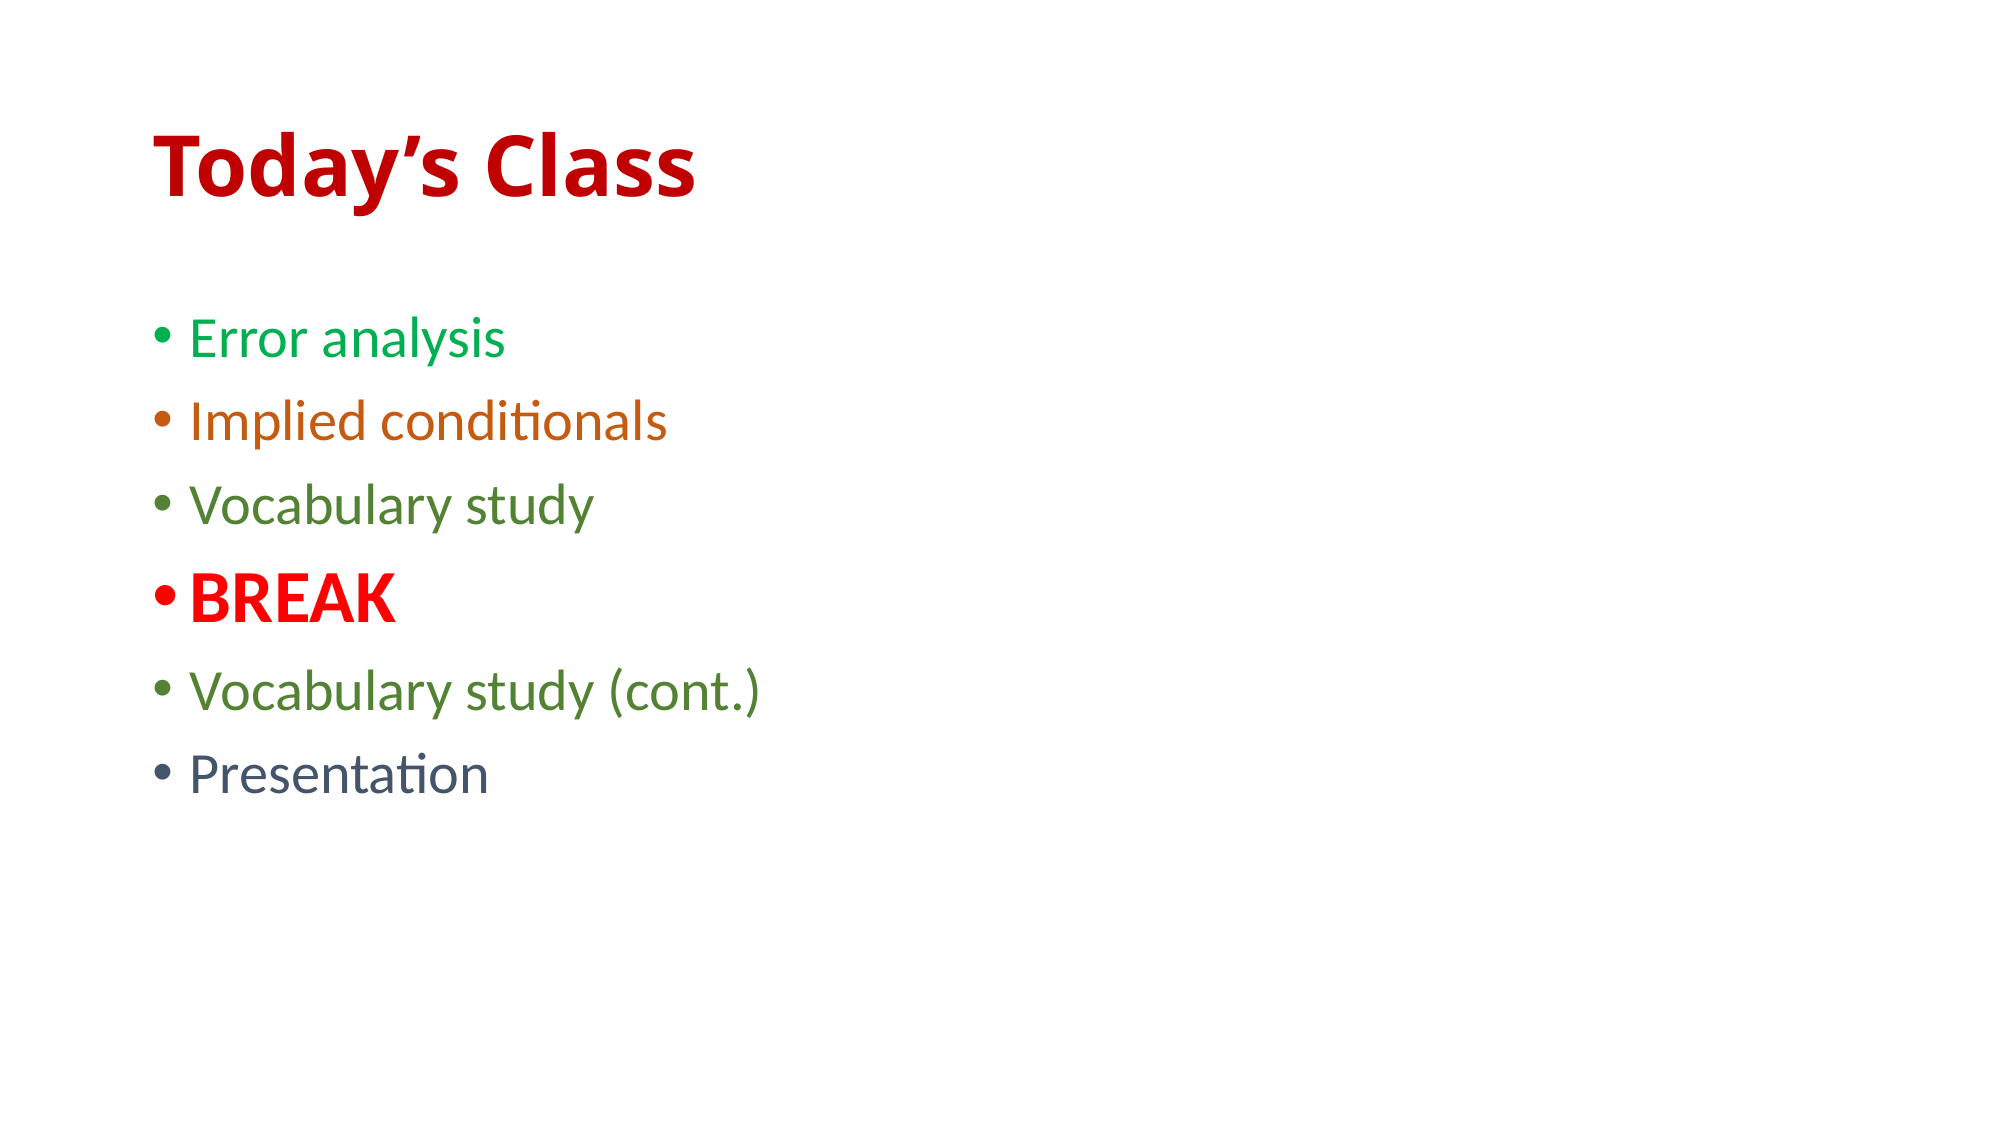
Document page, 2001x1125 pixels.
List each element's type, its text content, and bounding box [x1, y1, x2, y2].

title Today’s Class [137, 59, 1863, 278]
list Error analysis Implied conditionals Vocabulary study BREAK Vocabulary study (cont.) Presentation [137, 299, 1863, 1014]
